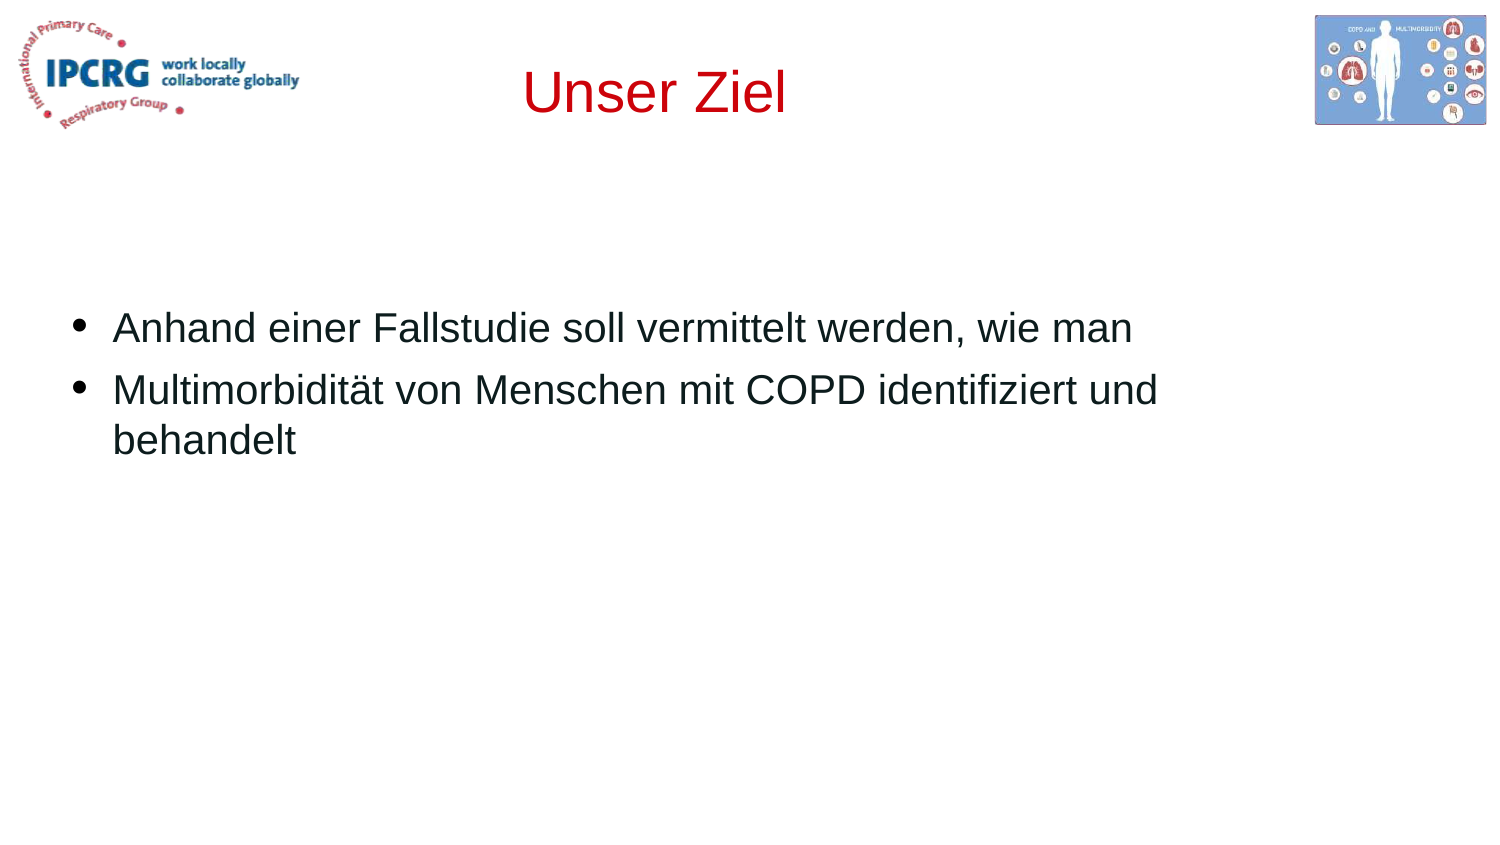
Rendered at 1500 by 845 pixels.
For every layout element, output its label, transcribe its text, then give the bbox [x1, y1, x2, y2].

text_box [1314, 15, 1487, 125]
picture [18, 20, 301, 130]
title Unser Ziel [520, 52, 980, 196]
text_box Anhand einer Fallstudie soll vermittelt werden, wie man Multimorbidität von Menschen mit COPD identifiziert und behandelt [68, 288, 1236, 463]
